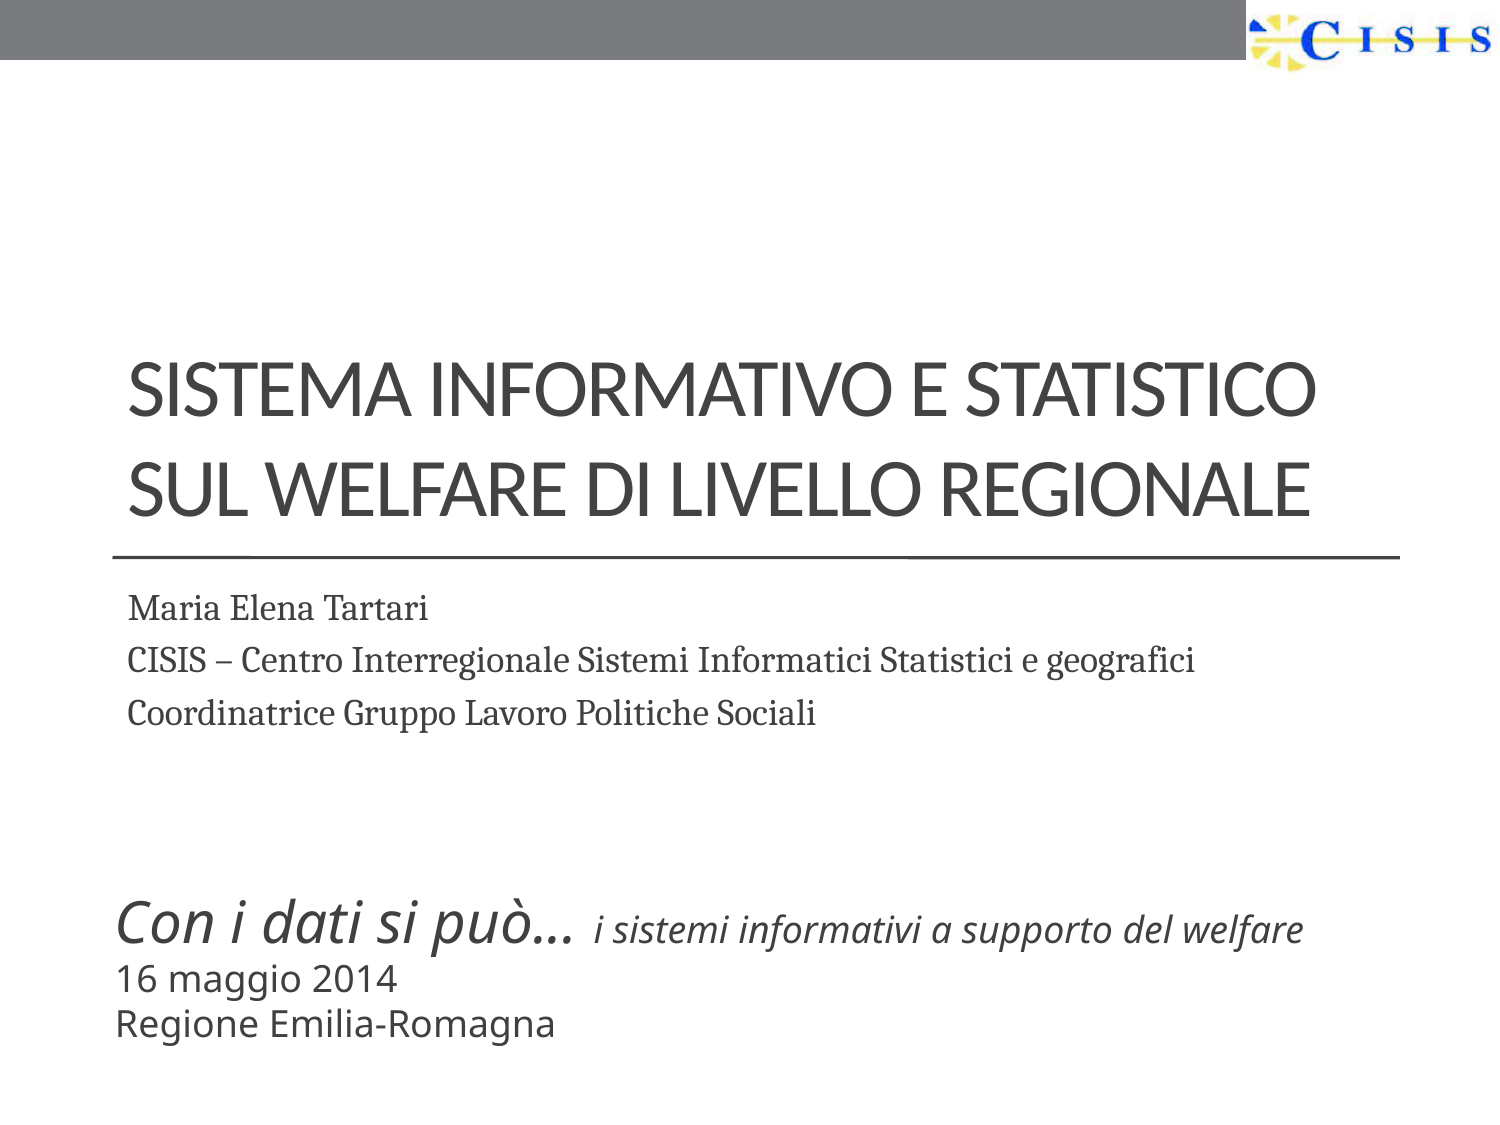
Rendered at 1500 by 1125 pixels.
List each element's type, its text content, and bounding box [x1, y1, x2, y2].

text_box Con i dati si può... i sistemi informativi a supporto del welfare 16 maggio 2014 Regione Emilia-Romagna [100, 877, 1424, 1125]
subtitle Maria Elena Tartari CISIS – Centro Interregionale Sistemi Informatici Statistici e geografici Coordinatrice Gruppo Lavoro Politiche Sociali [112, 574, 1408, 856]
picture [1246, 0, 1500, 82]
title Sistema informativo e statistico sul welfare di livello regionale [112, 224, 1400, 542]
